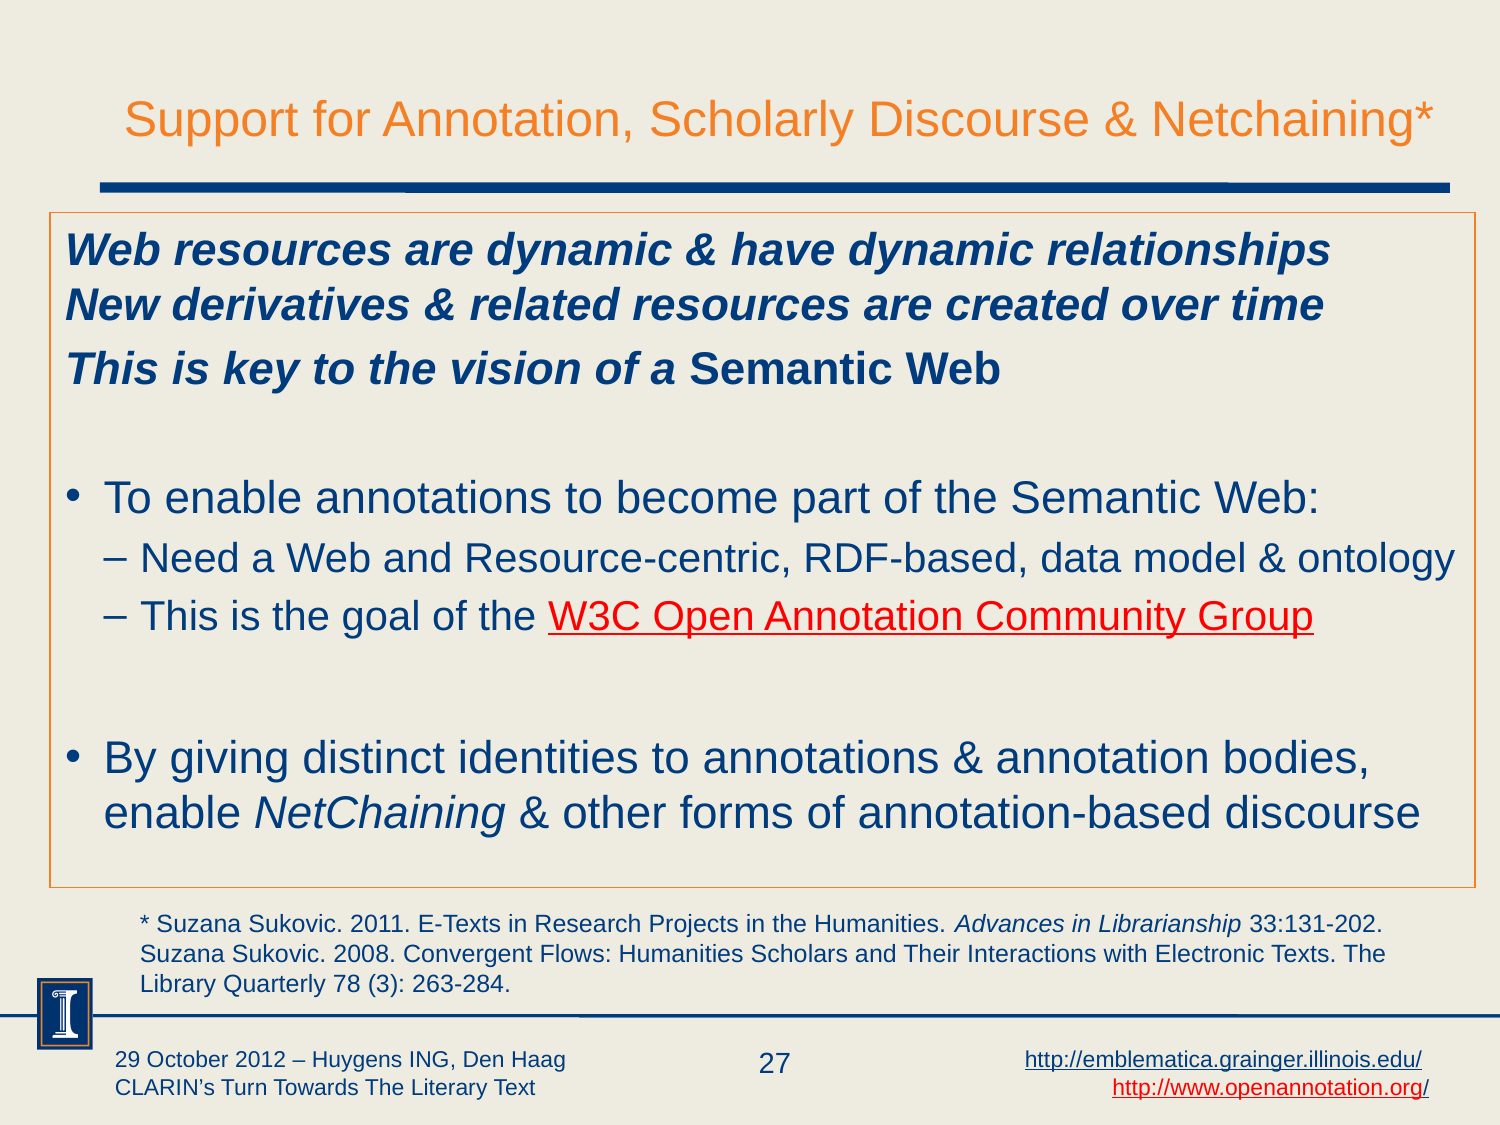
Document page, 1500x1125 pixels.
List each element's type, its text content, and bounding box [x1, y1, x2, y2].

text_box * Suzana Sukovic. 2011. E-Texts in Research Projects in the Humanities. Advances in Librarianship 33:131-202. Suzana Sukovic. 2008. Convergent Flows: Humanities Scholars and Their Interactions with Electronic Texts. The Library Quarterly 78 (3): 263-284. [124, 900, 1413, 1005]
slide_number 27 [699, 1037, 850, 1100]
list Web resources are dynamic & have dynamic relationships New derivatives & related resources are created over time This is key to the vision of a Semantic Web To enable annotations to become part of the Semantic Web: Need a Web and Resource-centric, RDF-based, data model & ontology This is the goal of the W3C Open Annotation Community Group By giving distinct identities to annotations & annotation bodies, enable NetChaining & other forms of annotation-based discourse [49, 212, 1476, 888]
picture [37, 978, 93, 1050]
footer http://emblematica.grainger.illinois.edu/ http://www.openannotation.org/ [975, 1037, 1450, 1098]
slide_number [99, 1037, 650, 1100]
title Support for Annotation, Scholarly Discourse & Netchaining* [75, 45, 1450, 188]
